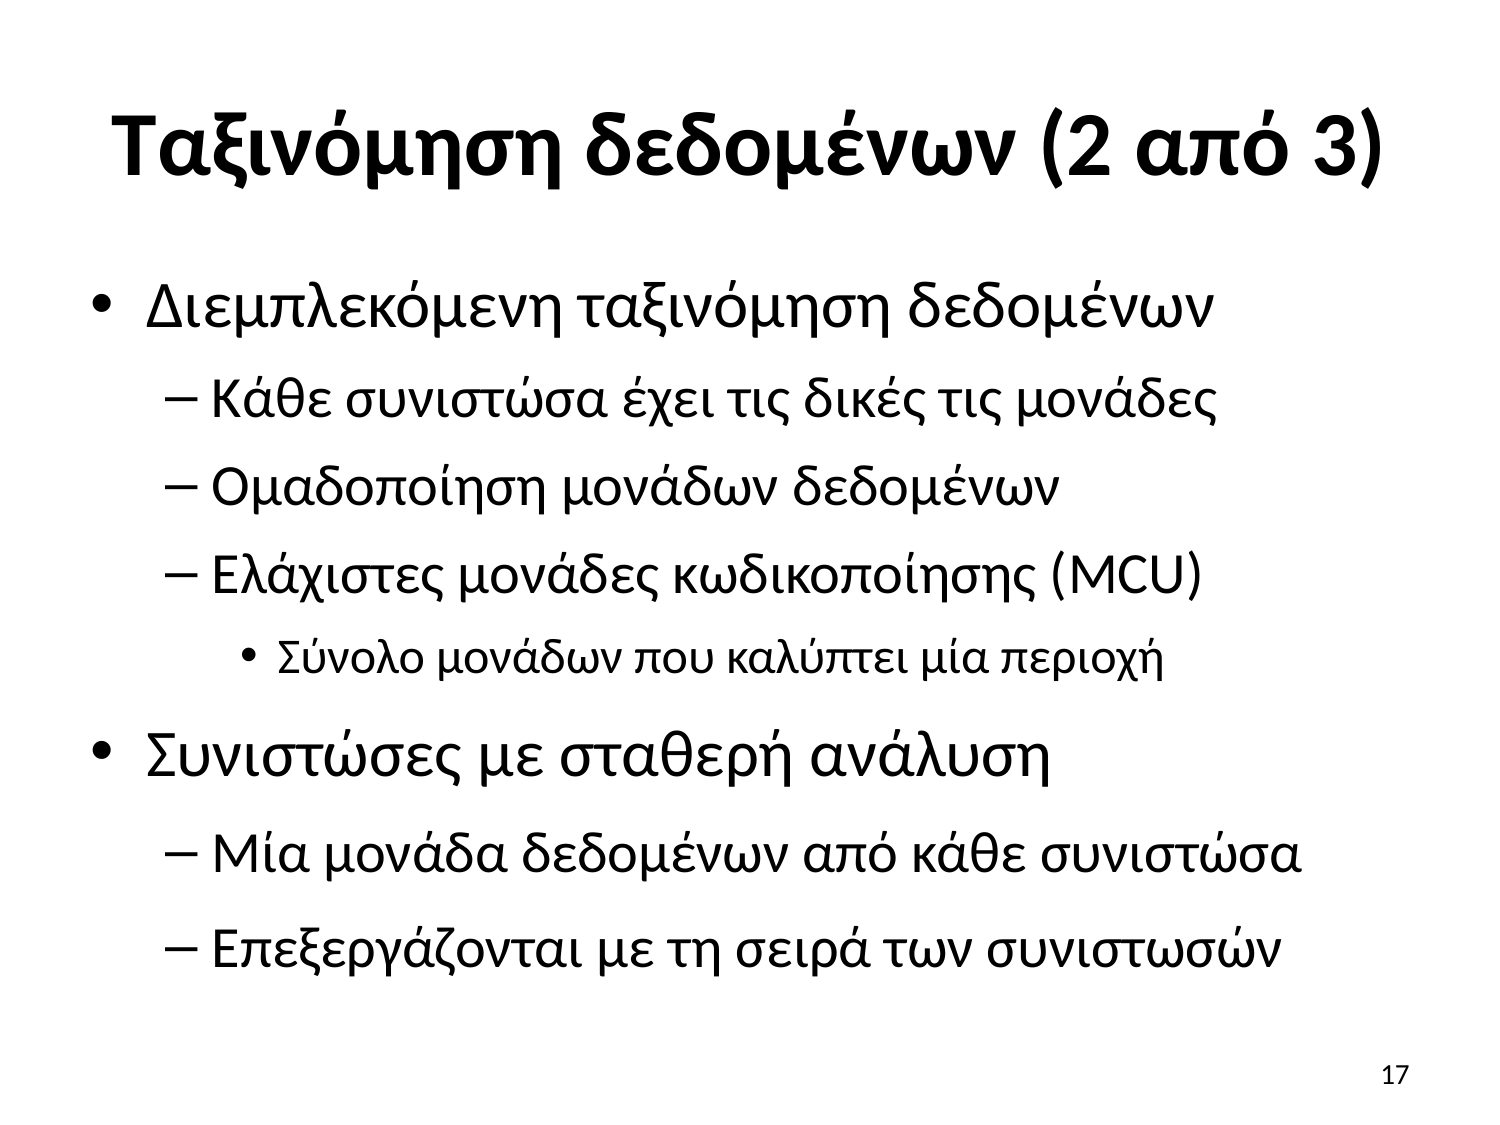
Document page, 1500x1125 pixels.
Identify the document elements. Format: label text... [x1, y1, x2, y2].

title Ταξινόμηση δεδομένων (2 από 3) [75, 45, 1425, 233]
list Διεμπλεκόμενη ταξινόμηση δεδομένων Κάθε συνιστώσα έχει τις δικές τις μονάδες Ομαδοποίηση μονάδων δεδομένων Ελάχιστες μονάδες κωδικοποίησης (MCU) Σύνολο μονάδων που καλύπτει μία περιοχή Συνιστώσες με σταθερή ανάλυση Μία μονάδα δεδομένων από κάθε συνιστώσα Επεξεργάζονται με τη σειρά των συνιστωσών [75, 262, 1425, 1005]
slide_number 17 [1074, 1042, 1425, 1103]
